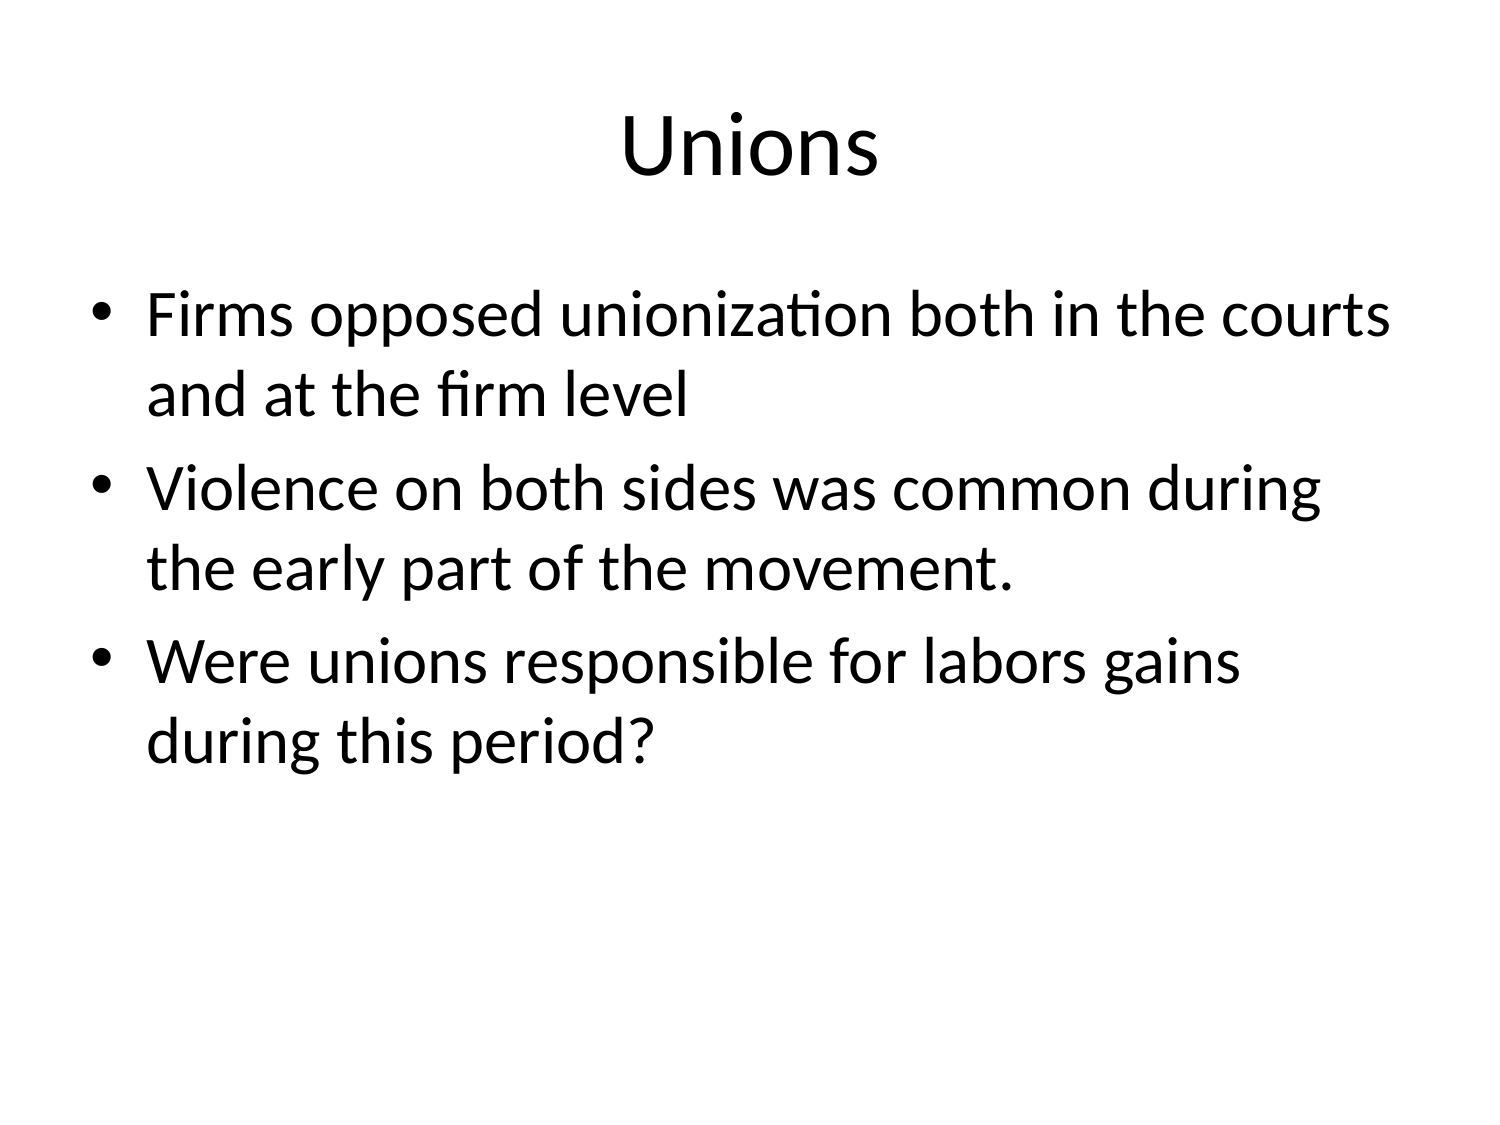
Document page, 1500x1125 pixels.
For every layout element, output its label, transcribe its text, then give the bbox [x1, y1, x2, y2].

title Unions [75, 45, 1425, 233]
list Firms opposed unionization both in the courts and at the firm level Violence on both sides was common during the early part of the movement. Were unions responsible for labors gains during this period? [75, 262, 1425, 1005]
